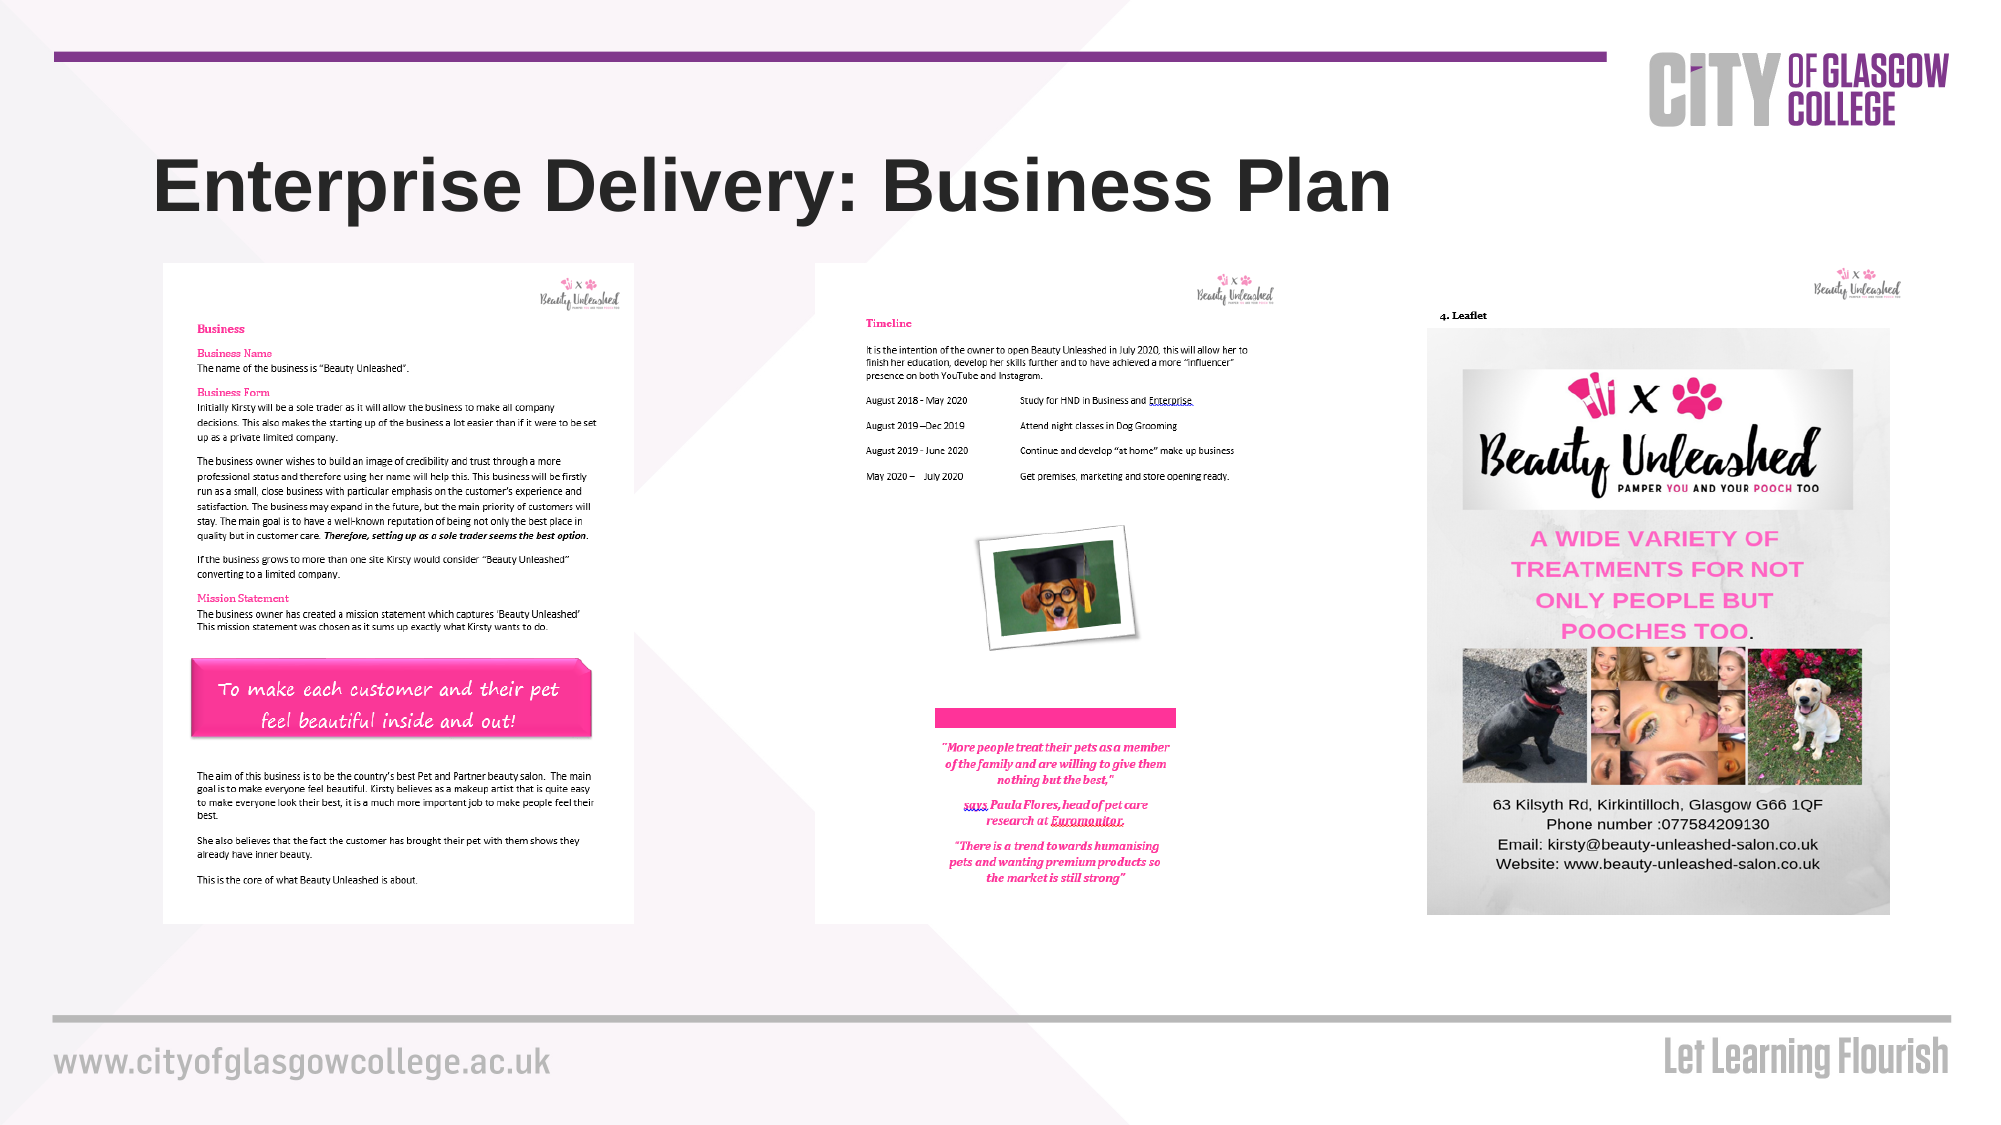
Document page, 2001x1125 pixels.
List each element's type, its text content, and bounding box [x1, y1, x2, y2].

picture [0, 0, 2001, 1125]
list Enterprise Delivery: Business Plan [137, 139, 1817, 1019]
